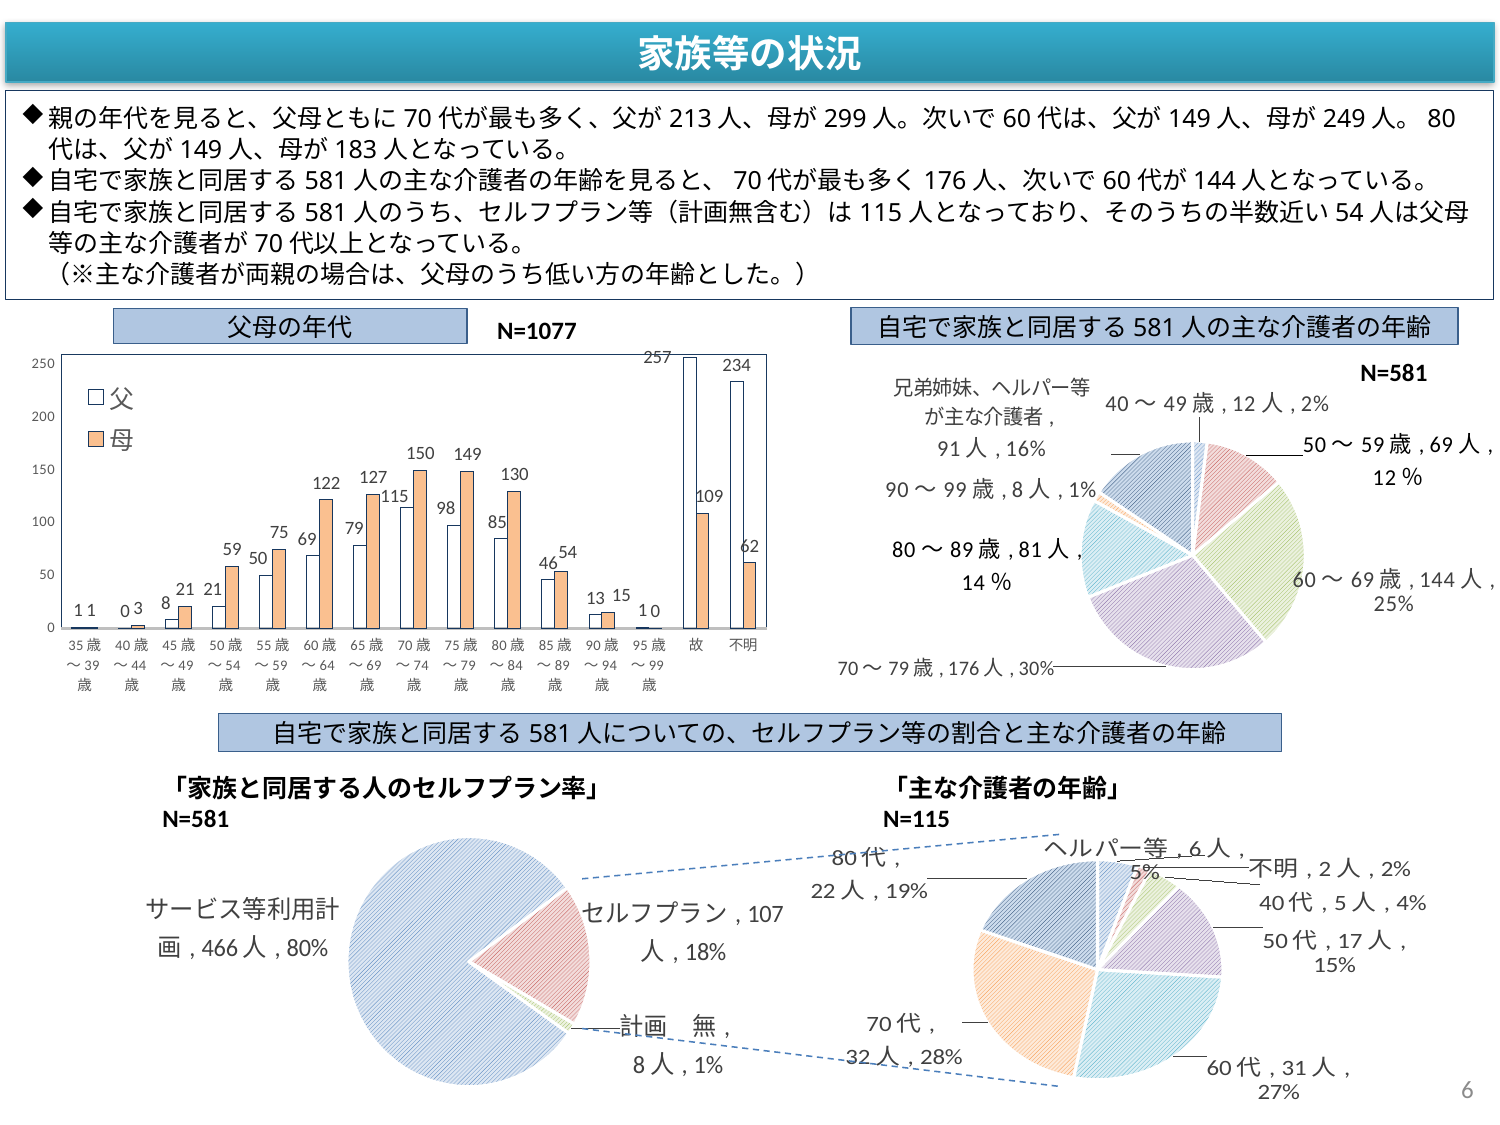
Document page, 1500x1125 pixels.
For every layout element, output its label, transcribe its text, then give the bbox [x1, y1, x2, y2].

text_box 「主な介護者の年齢」 N=115 [868, 764, 1207, 797]
text_box 父母の年代 [111, 306, 469, 341]
text_box 親の年代を見ると、父母ともに70代が最も多く、父が213人、母が299人。次いで60代は、父が149人、母が249人。80代は、父が149人、母が183人となっている。 自宅で家族と同居する581人の主な介護者の年齢を見ると、70代が最も多く176人、次いで60代が144人となっている。 自宅で家族と同居する581人のうち、セルフプラン等（計画無含む）は115人となっており、そのうちの半数近い54人は父母等の主な介護者が70代以上となっている。 （※主な介護者が両親の場合は、父母のうち低い方の年齢とした。） [4, 88, 1496, 302]
chart [17, 324, 1500, 708]
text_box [581, 834, 1060, 880]
text_box N=1077 [482, 306, 600, 341]
chart [60, 798, 1459, 1119]
text_box 「家族と同居する人のセルフプラン率」 N=581 [147, 765, 697, 806]
text_box 自宅で家族と同居する581人の主な介護者の年齢 [849, 306, 1460, 322]
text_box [581, 1028, 1060, 1087]
text_box 自宅で家族と同居する581人についての、セルフプラン等の割合と主な介護者の年齢 [216, 712, 1284, 753]
slide_number 6 [1462, 1058, 1489, 1119]
text_box 家族等の状況 [5, 22, 1495, 83]
